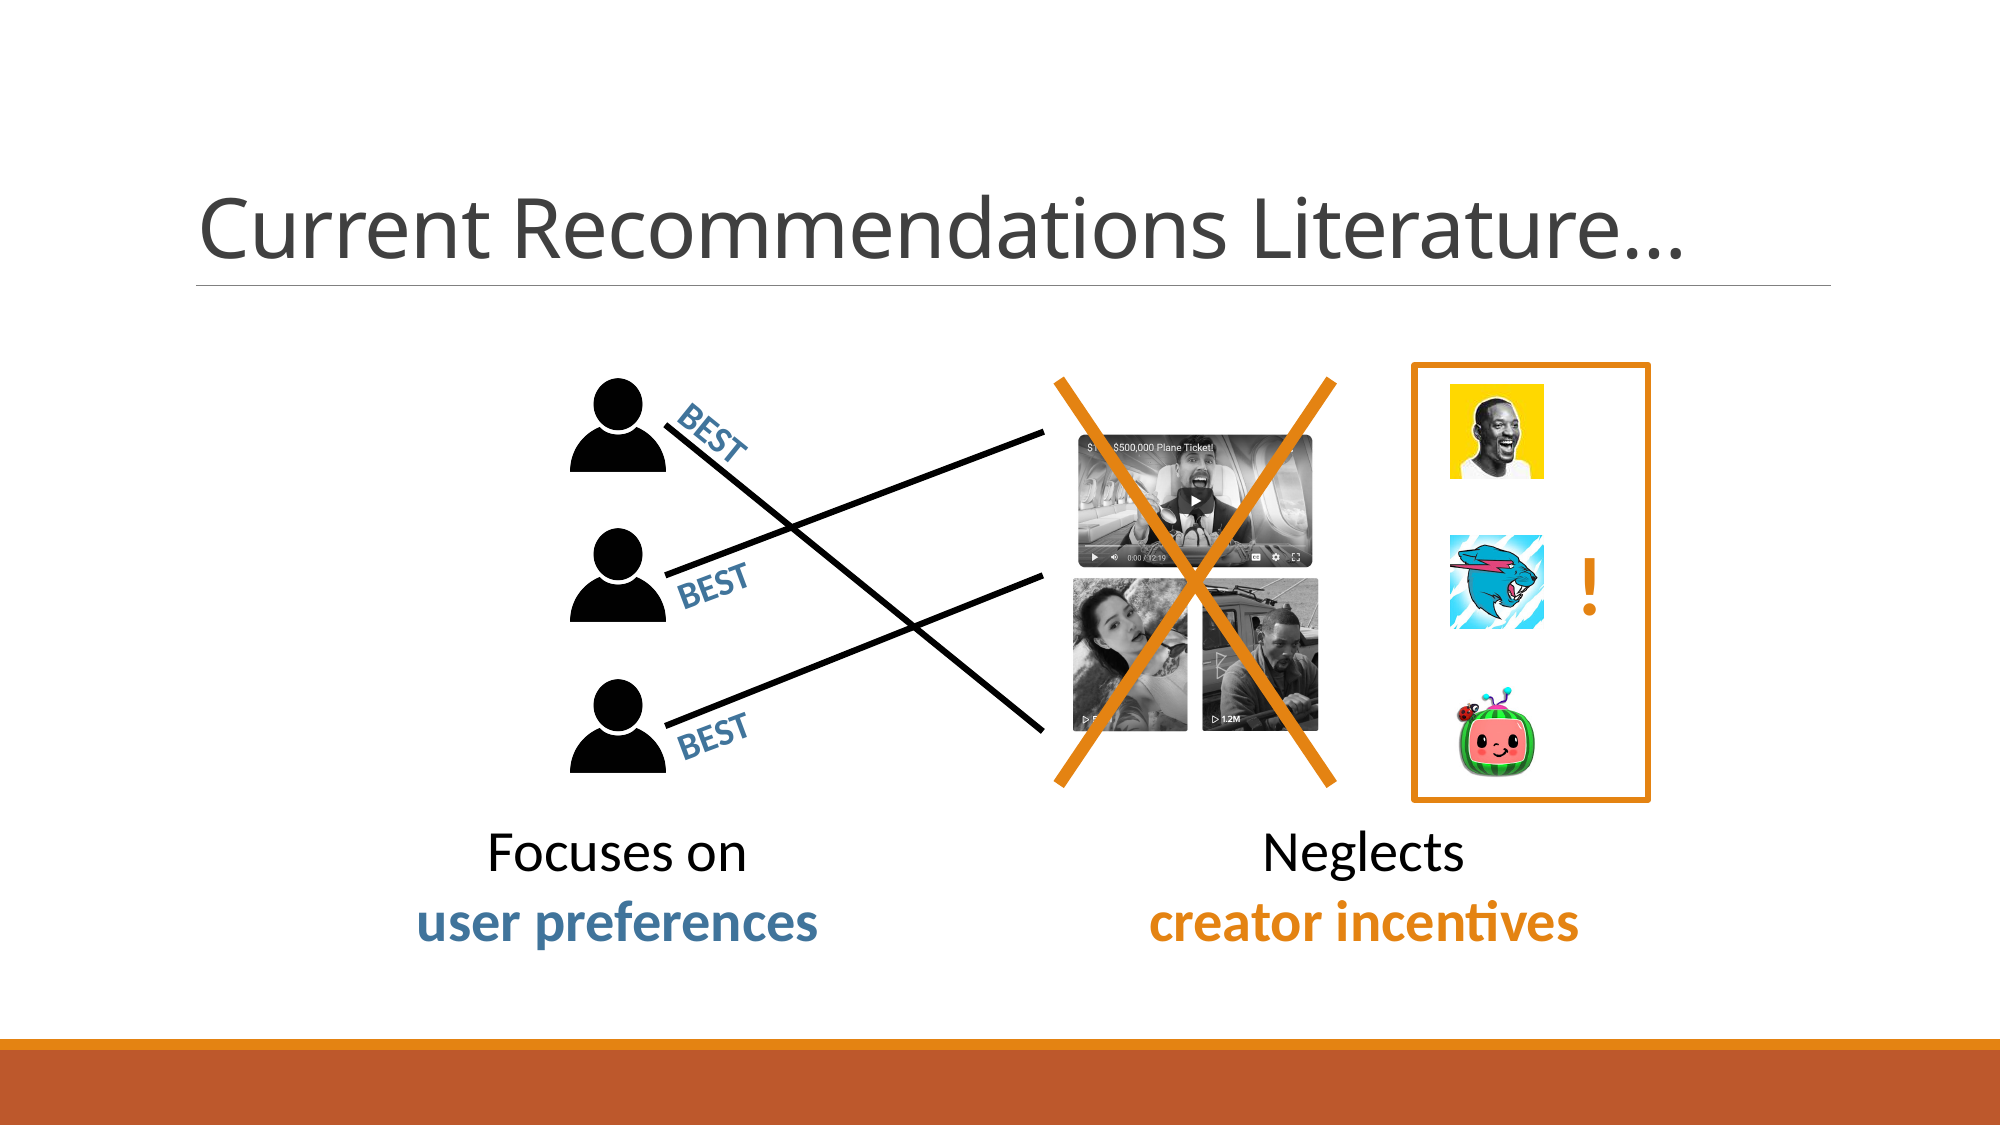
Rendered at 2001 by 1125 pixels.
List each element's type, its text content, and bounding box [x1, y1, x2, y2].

text_box ! [1649, 524, 1655, 639]
text_box Neglects creator incentives [1091, 806, 1638, 961]
text_box [1413, 364, 1649, 801]
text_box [1449, 384, 1544, 780]
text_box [1058, 379, 1333, 785]
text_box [344, 377, 892, 964]
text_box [664, 424, 1044, 574]
title Current Recommendations Literature… [183, 90, 1851, 284]
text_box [664, 574, 1044, 727]
